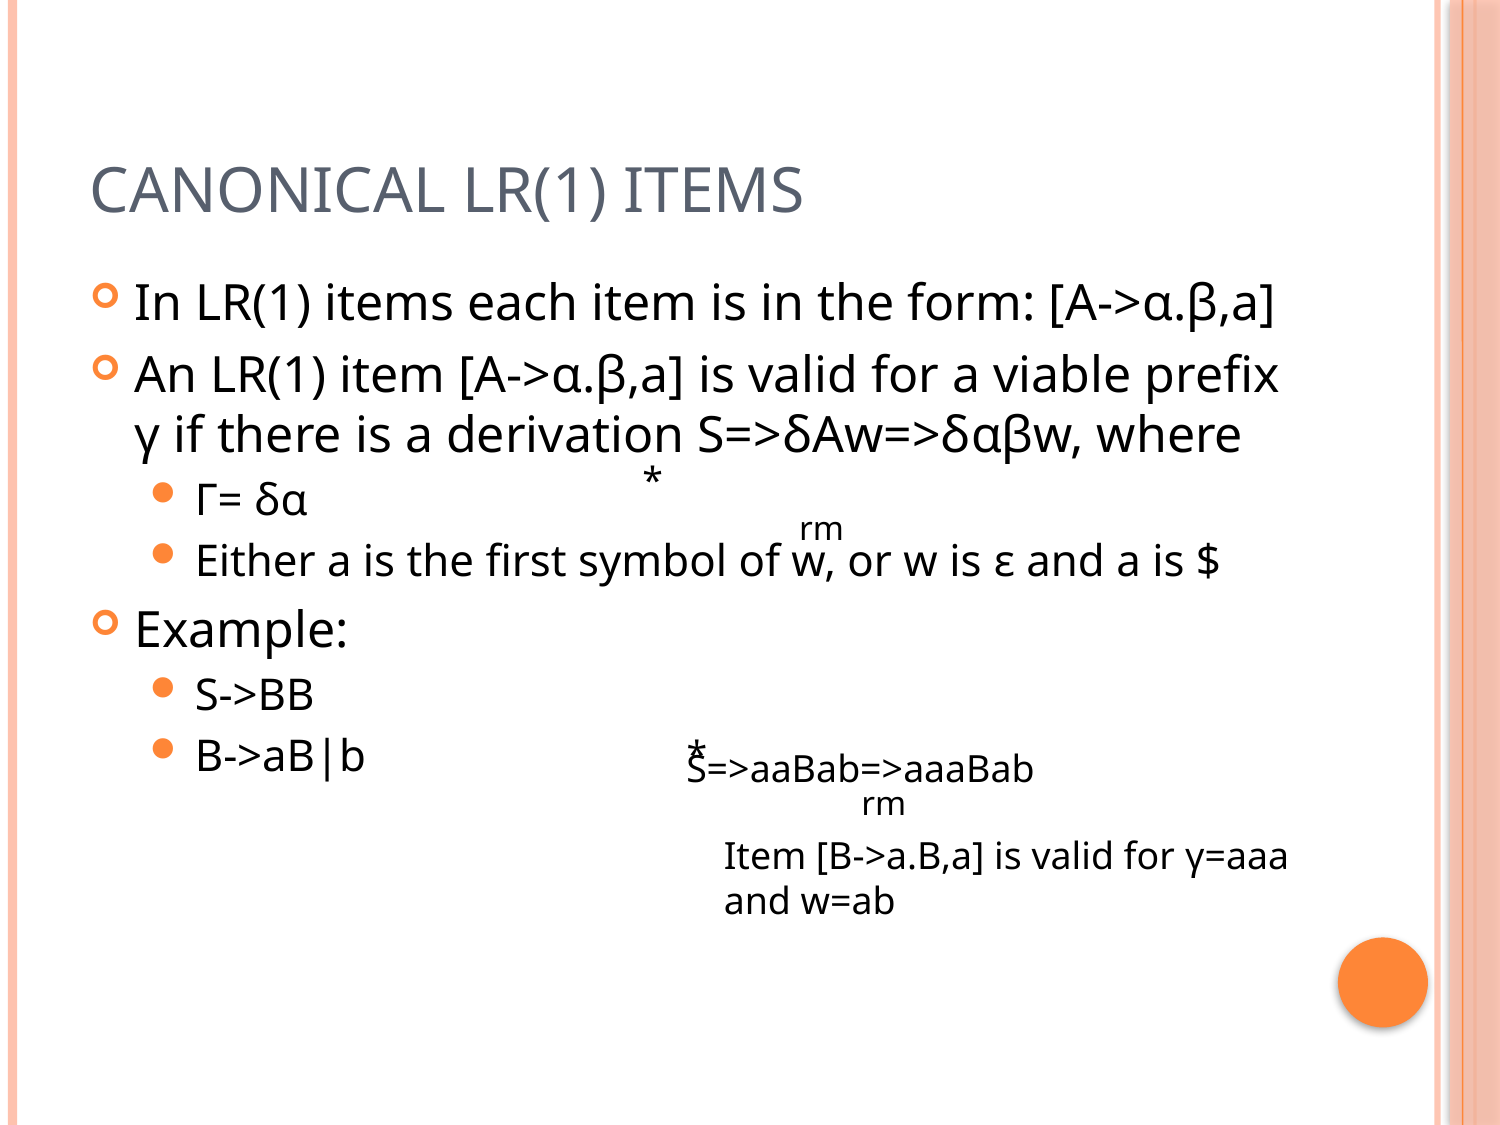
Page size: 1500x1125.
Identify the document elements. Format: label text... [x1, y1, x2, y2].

text_box rm [846, 774, 922, 824]
title Canonical LR(1) items [75, 45, 1300, 233]
text_box S=>aaBab=>aaaBab [671, 737, 1050, 798]
text_box rm [784, 499, 859, 555]
text_box * [627, 449, 678, 510]
text_box * [671, 724, 723, 784]
text_box Item [B->a.B,a] is valid for γ=aaa and w=ab [708, 824, 1304, 930]
list In LR(1) items each item is in the form: [A->α.β,a] An LR(1) item [A->α.β,a] is valid for a viable prefix γ if there is a derivation S=>δAw=>δαβw, where Γ= δα Either a is the first symbol of w, or w is ε and a is $ Example: S->BB B->aB|b [75, 262, 1300, 1062]
